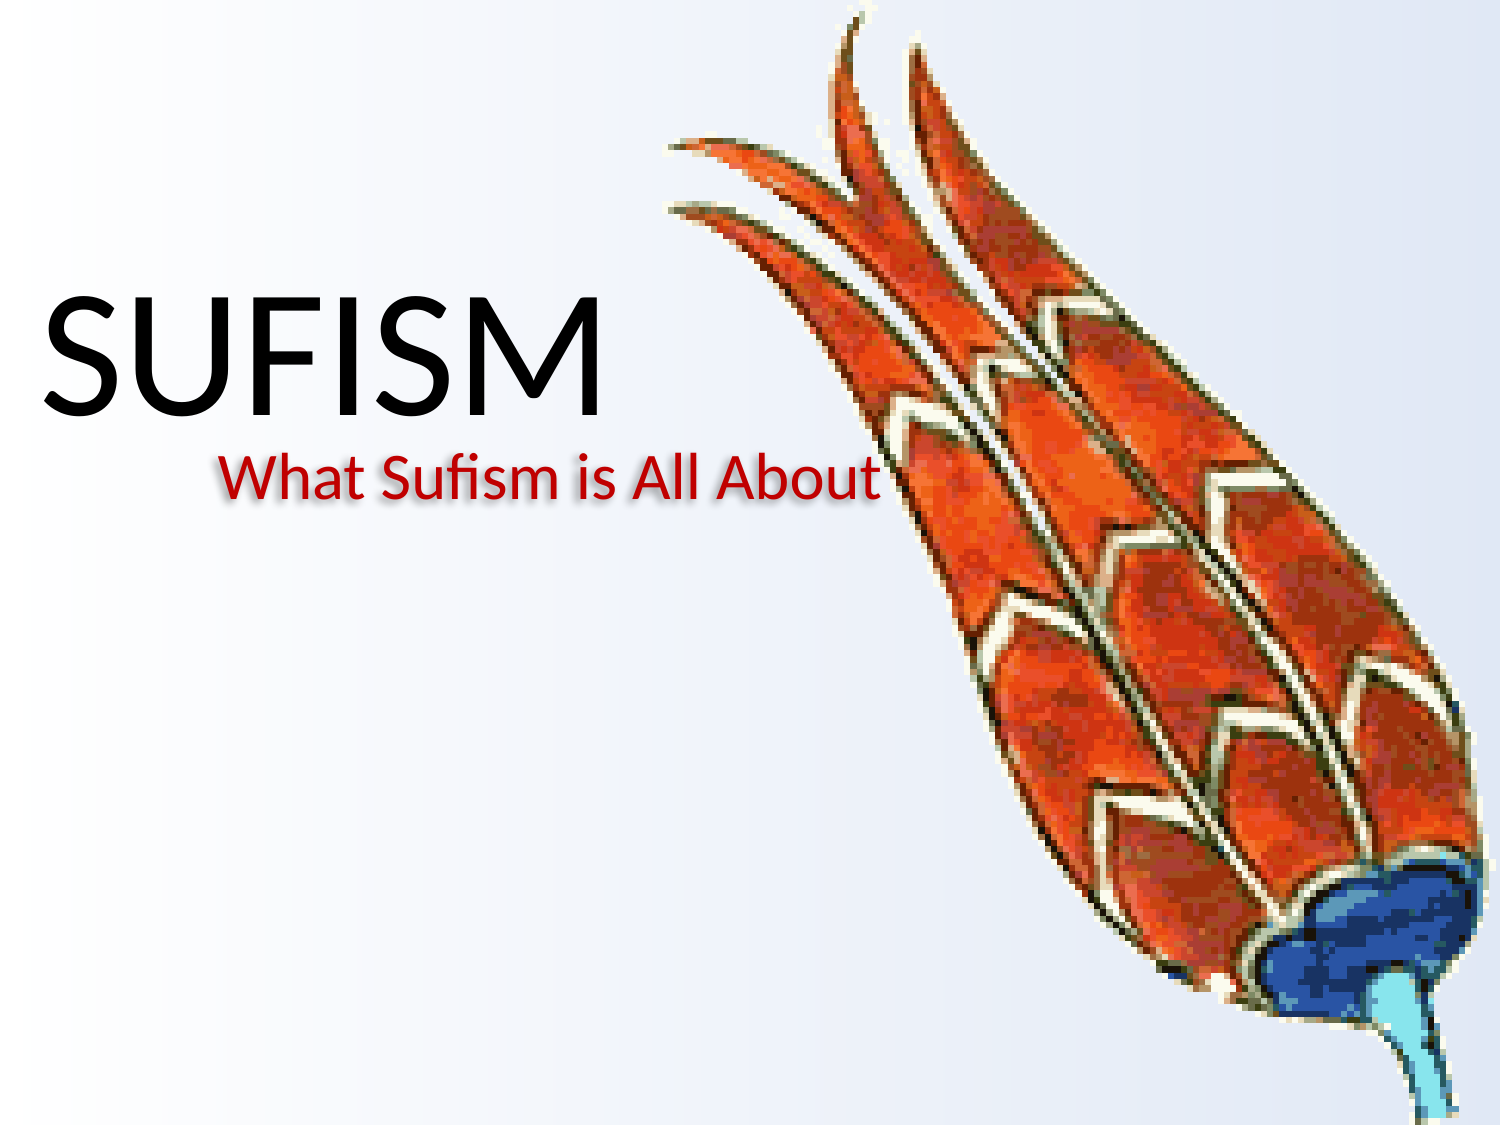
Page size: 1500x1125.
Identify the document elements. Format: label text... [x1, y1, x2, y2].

subtitle What Sufism is All About [24, 460, 657, 713]
text_box SUFISM [24, 225, 657, 460]
picture [662, 0, 1500, 1125]
